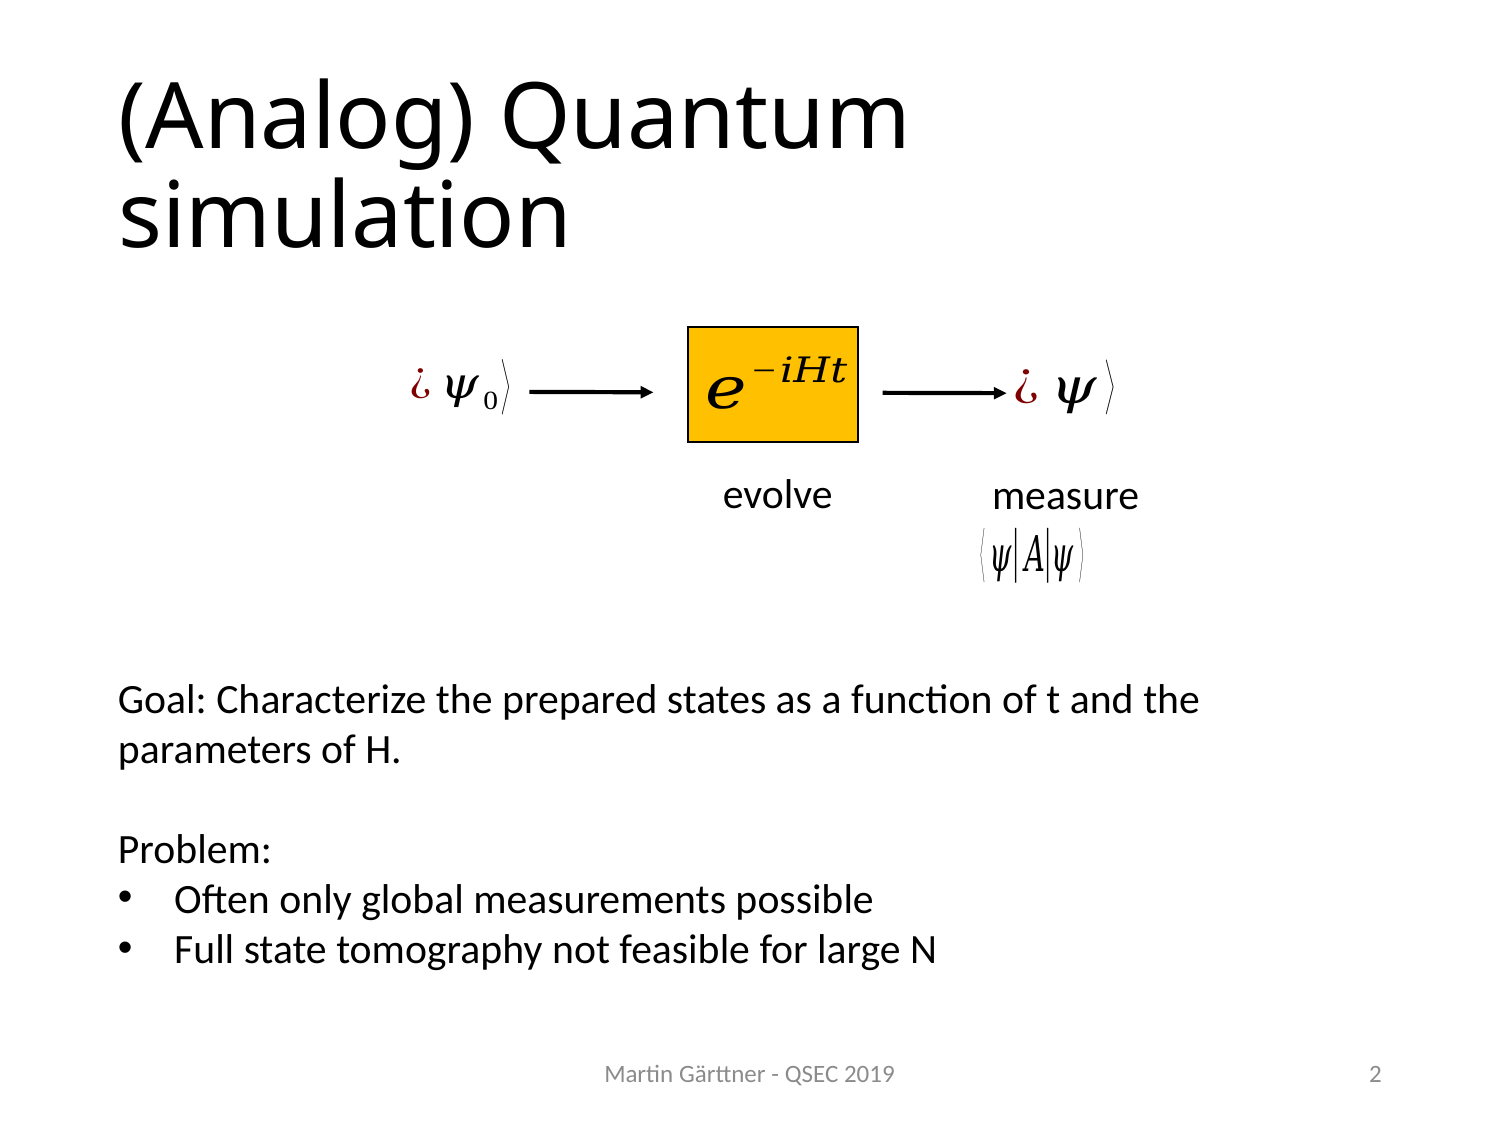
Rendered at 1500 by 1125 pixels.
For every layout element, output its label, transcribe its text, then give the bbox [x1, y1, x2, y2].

slide_number 2 [1059, 1042, 1397, 1103]
text_box evolve [708, 459, 848, 525]
text_box Goal: Characterize the prepared states as a function of t and the parameters of H. Problem: Often only global measurements possible Full state tomography not feasible for large N [103, 664, 1359, 1024]
text_box [687, 326, 859, 443]
text_box measure [977, 460, 1154, 526]
title (Analog) Quantum simulation [103, 59, 1397, 278]
footer Martin Gärttner - QSEC 2019 [496, 1042, 1004, 1103]
